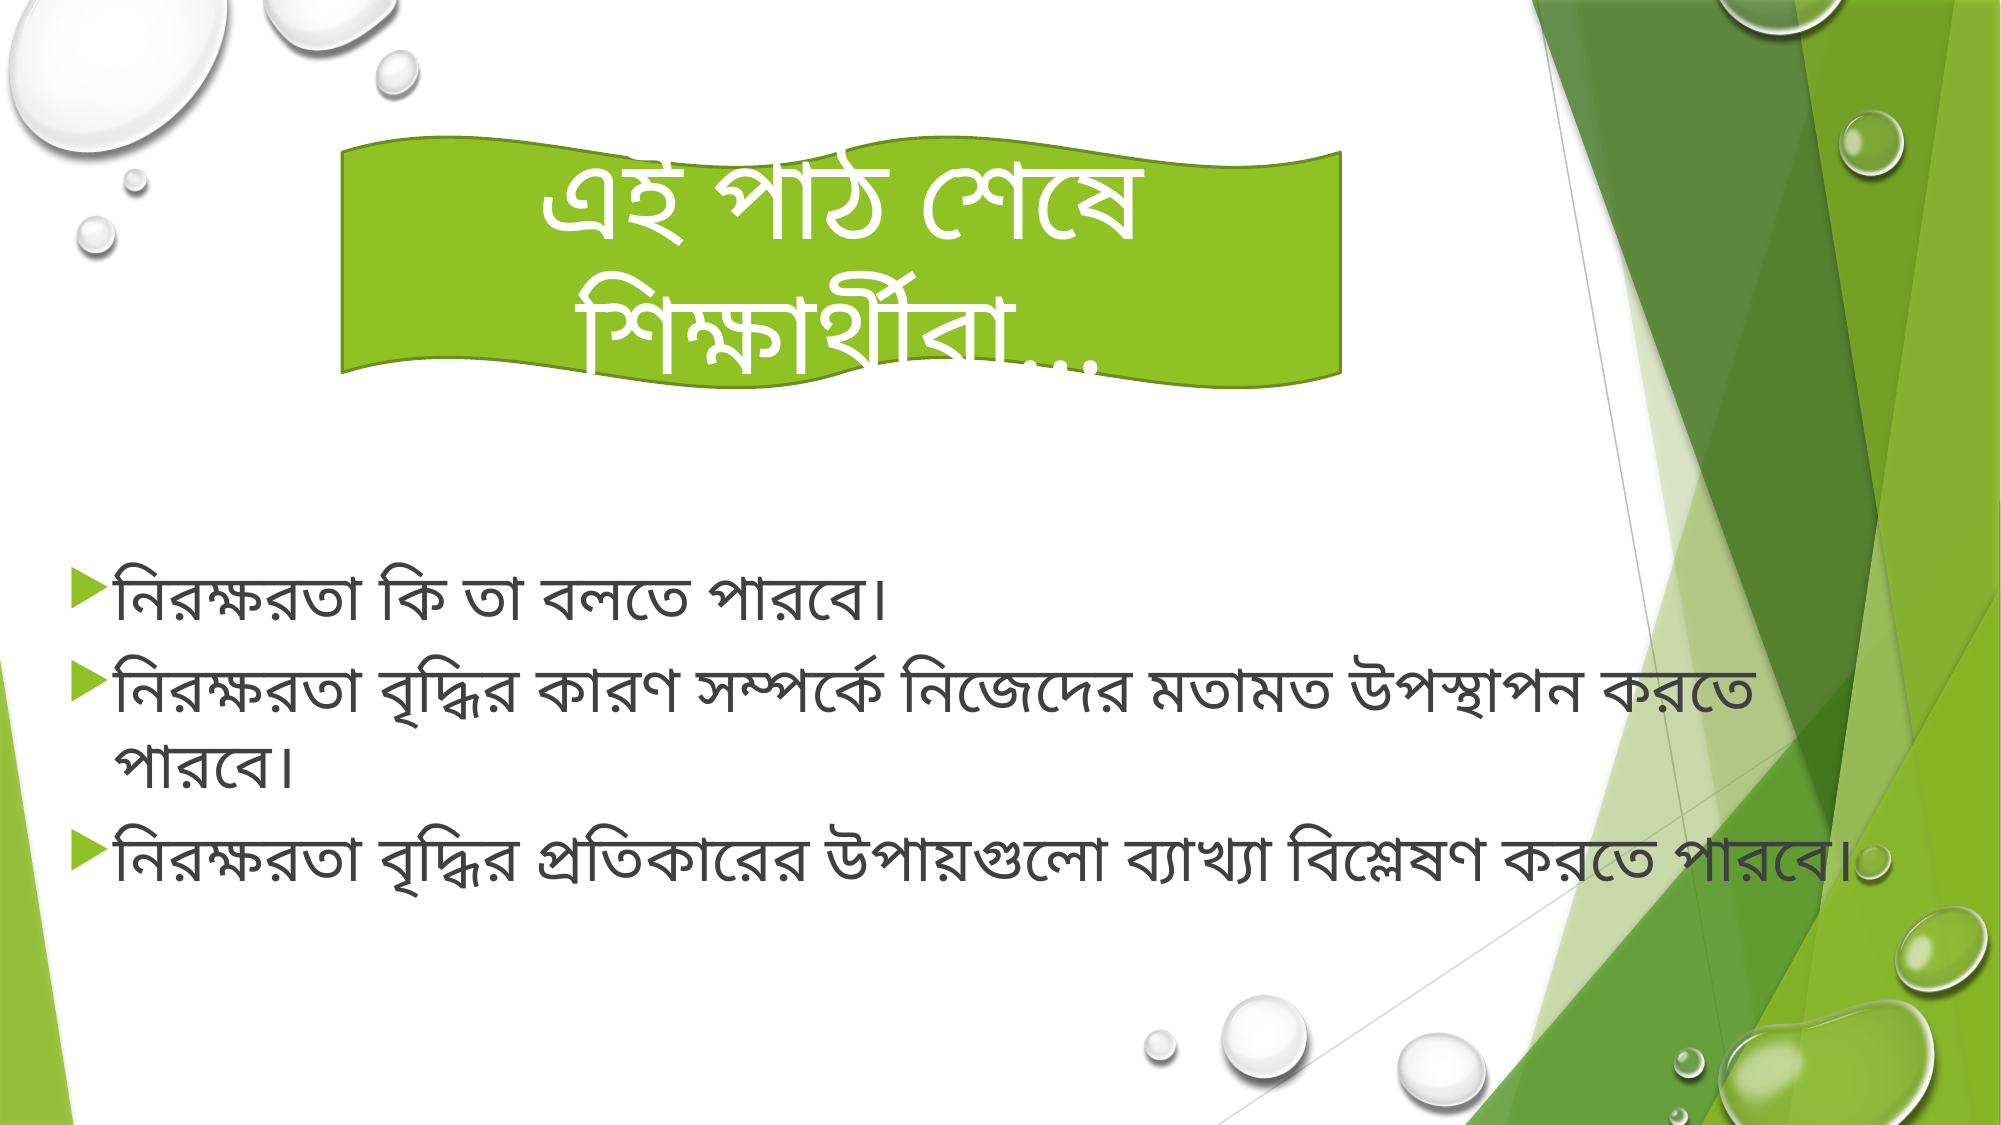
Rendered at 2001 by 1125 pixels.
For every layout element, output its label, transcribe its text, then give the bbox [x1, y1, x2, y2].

list নিরক্ষরতা কি তা বলতে পারবে। নিরক্ষরতা বৃদ্ধির কারণ সম্পর্কে নিজেদের মতামত উপস্থাপন করতে পারবে। নিরক্ষরতা বৃদ্ধির প্রতিকারের উপায়গুলো ব্যাখ্যা বিশ্লেষণ করতে পারবে। [51, 494, 1879, 952]
text_box এই পাঠ শেষে শিক্ষার্থীরা… [340, 135, 1342, 390]
picture [0, 0, 2000, 1125]
